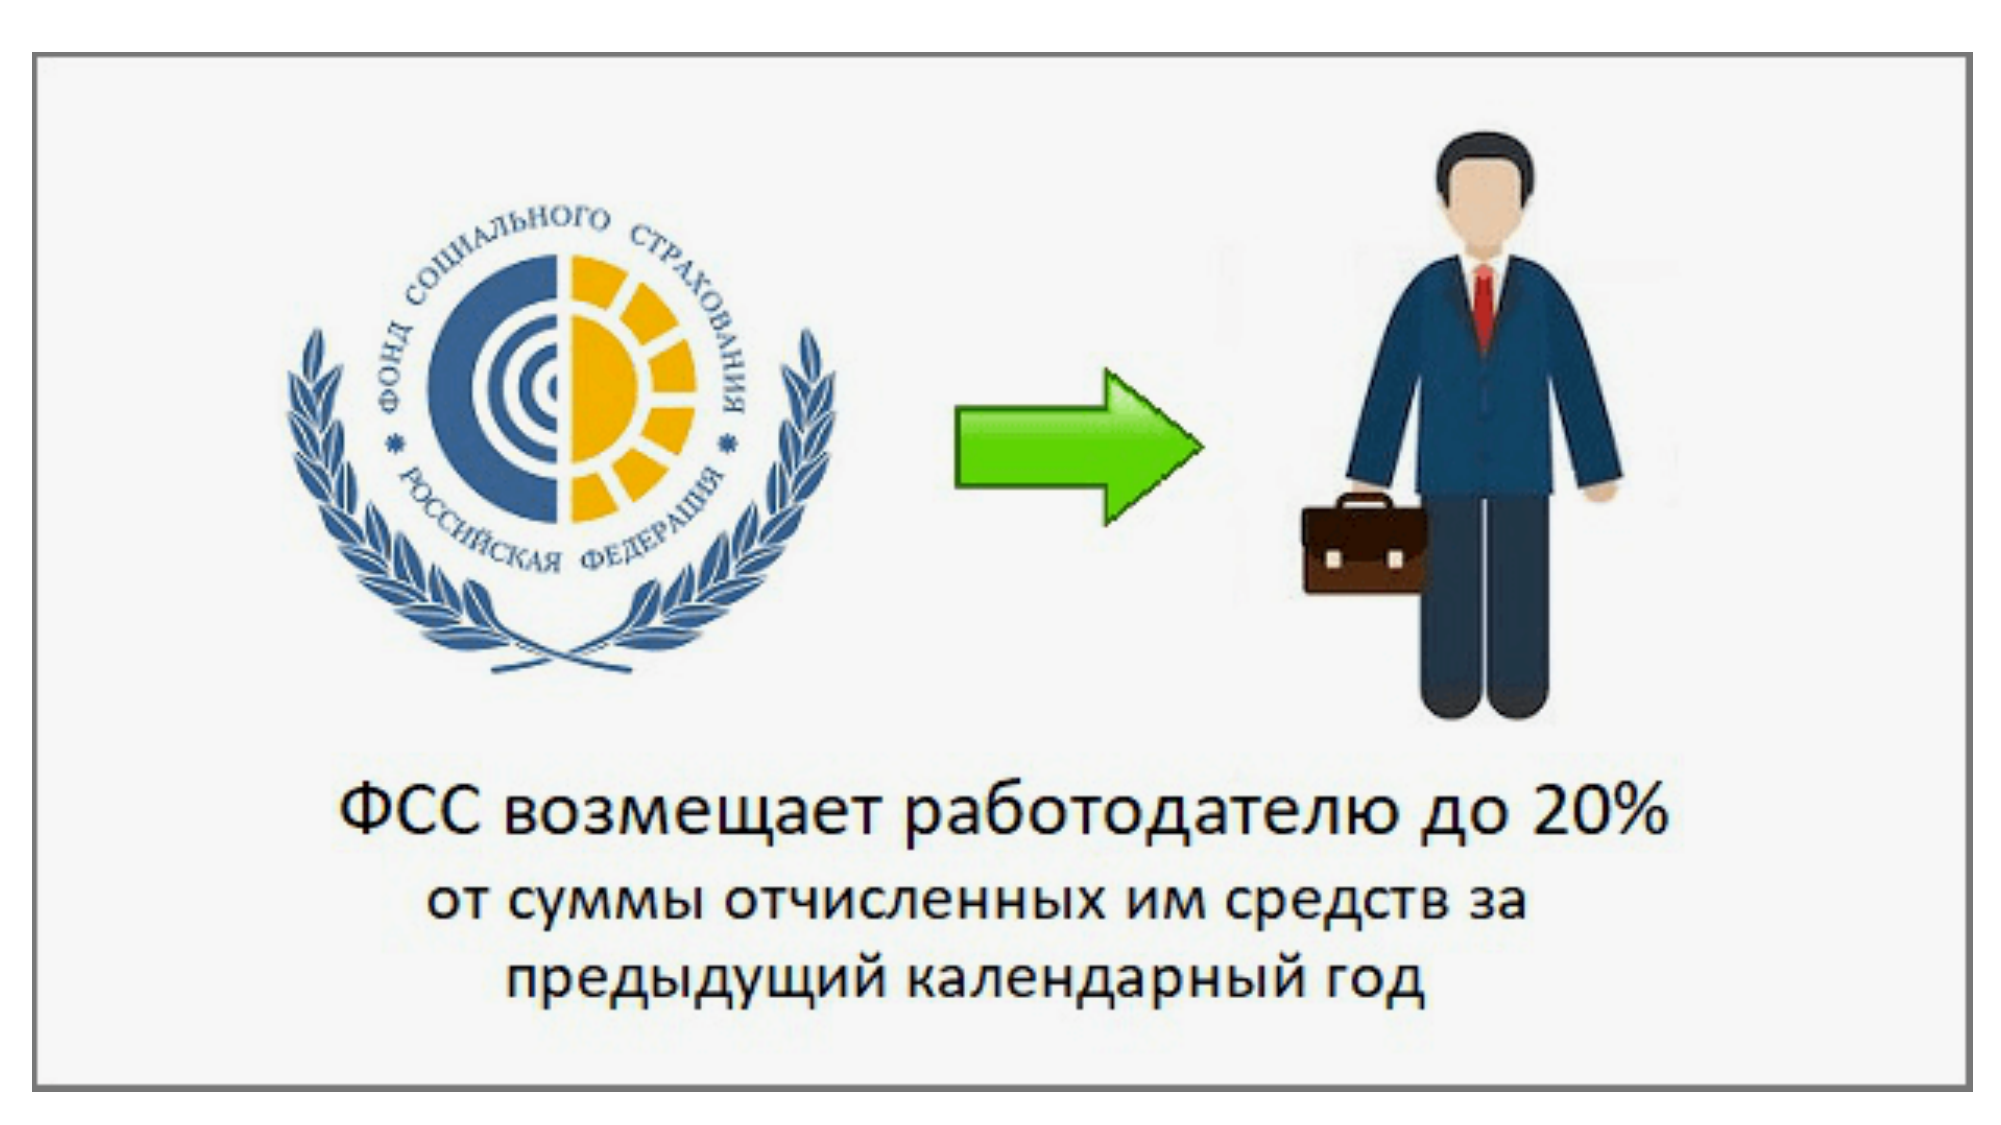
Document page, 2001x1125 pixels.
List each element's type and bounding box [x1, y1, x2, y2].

picture [32, 52, 1973, 1092]
